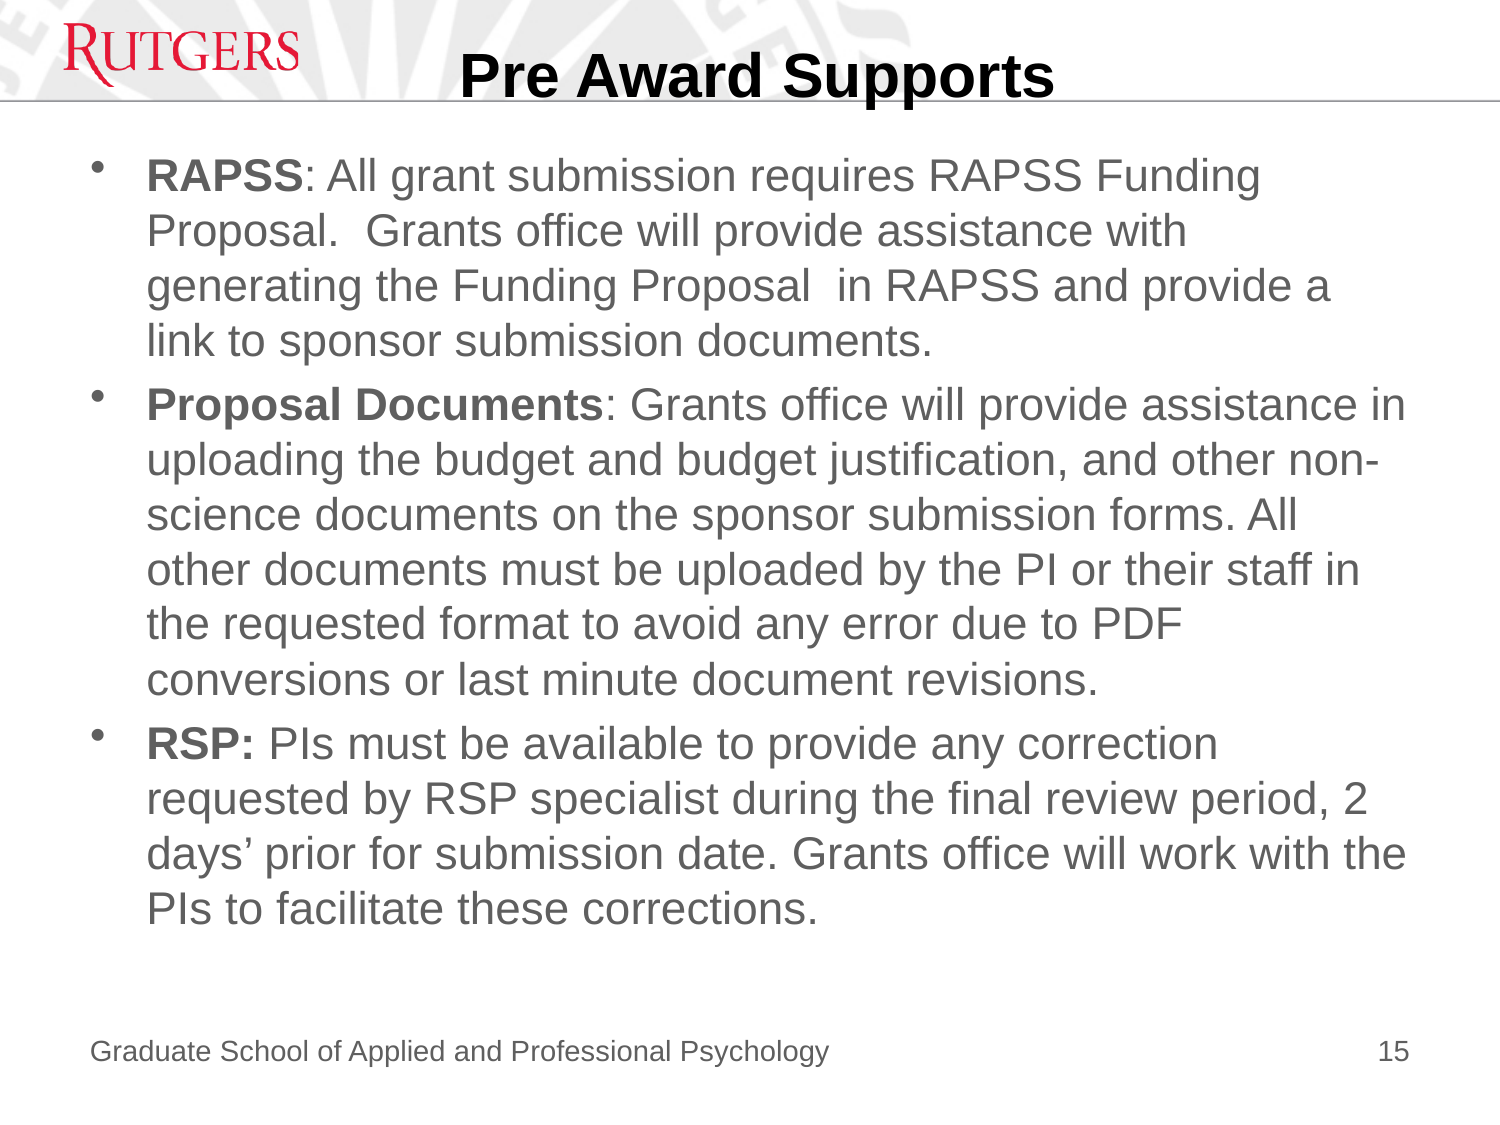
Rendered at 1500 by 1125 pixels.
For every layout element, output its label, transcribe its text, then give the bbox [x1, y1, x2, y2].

picture [0, 0, 1500, 102]
title Pre Award Supports [75, 15, 1425, 130]
list RAPSS: All grant submission requires RAPSS Funding Proposal. Grants office will provide assistance with generating the Funding Proposal in RAPSS and provide a link to sponsor submission documents. Proposal Documents: Grants office will provide assistance in uploading the budget and budget justification, and other non‐science documents on the sponsor submission forms. All other documents must be uploaded by the PI or their staff in the requested format to avoid any error due to PDF conversions or last minute document revisions. RSP: PIs must be available to provide any correction requested by RSP specialist during the final review period, 2 days’ prior for submission date. Grants office will work with the PIs to facilitate these corrections. [75, 137, 1425, 994]
slide_number 15 [1074, 1024, 1426, 1103]
